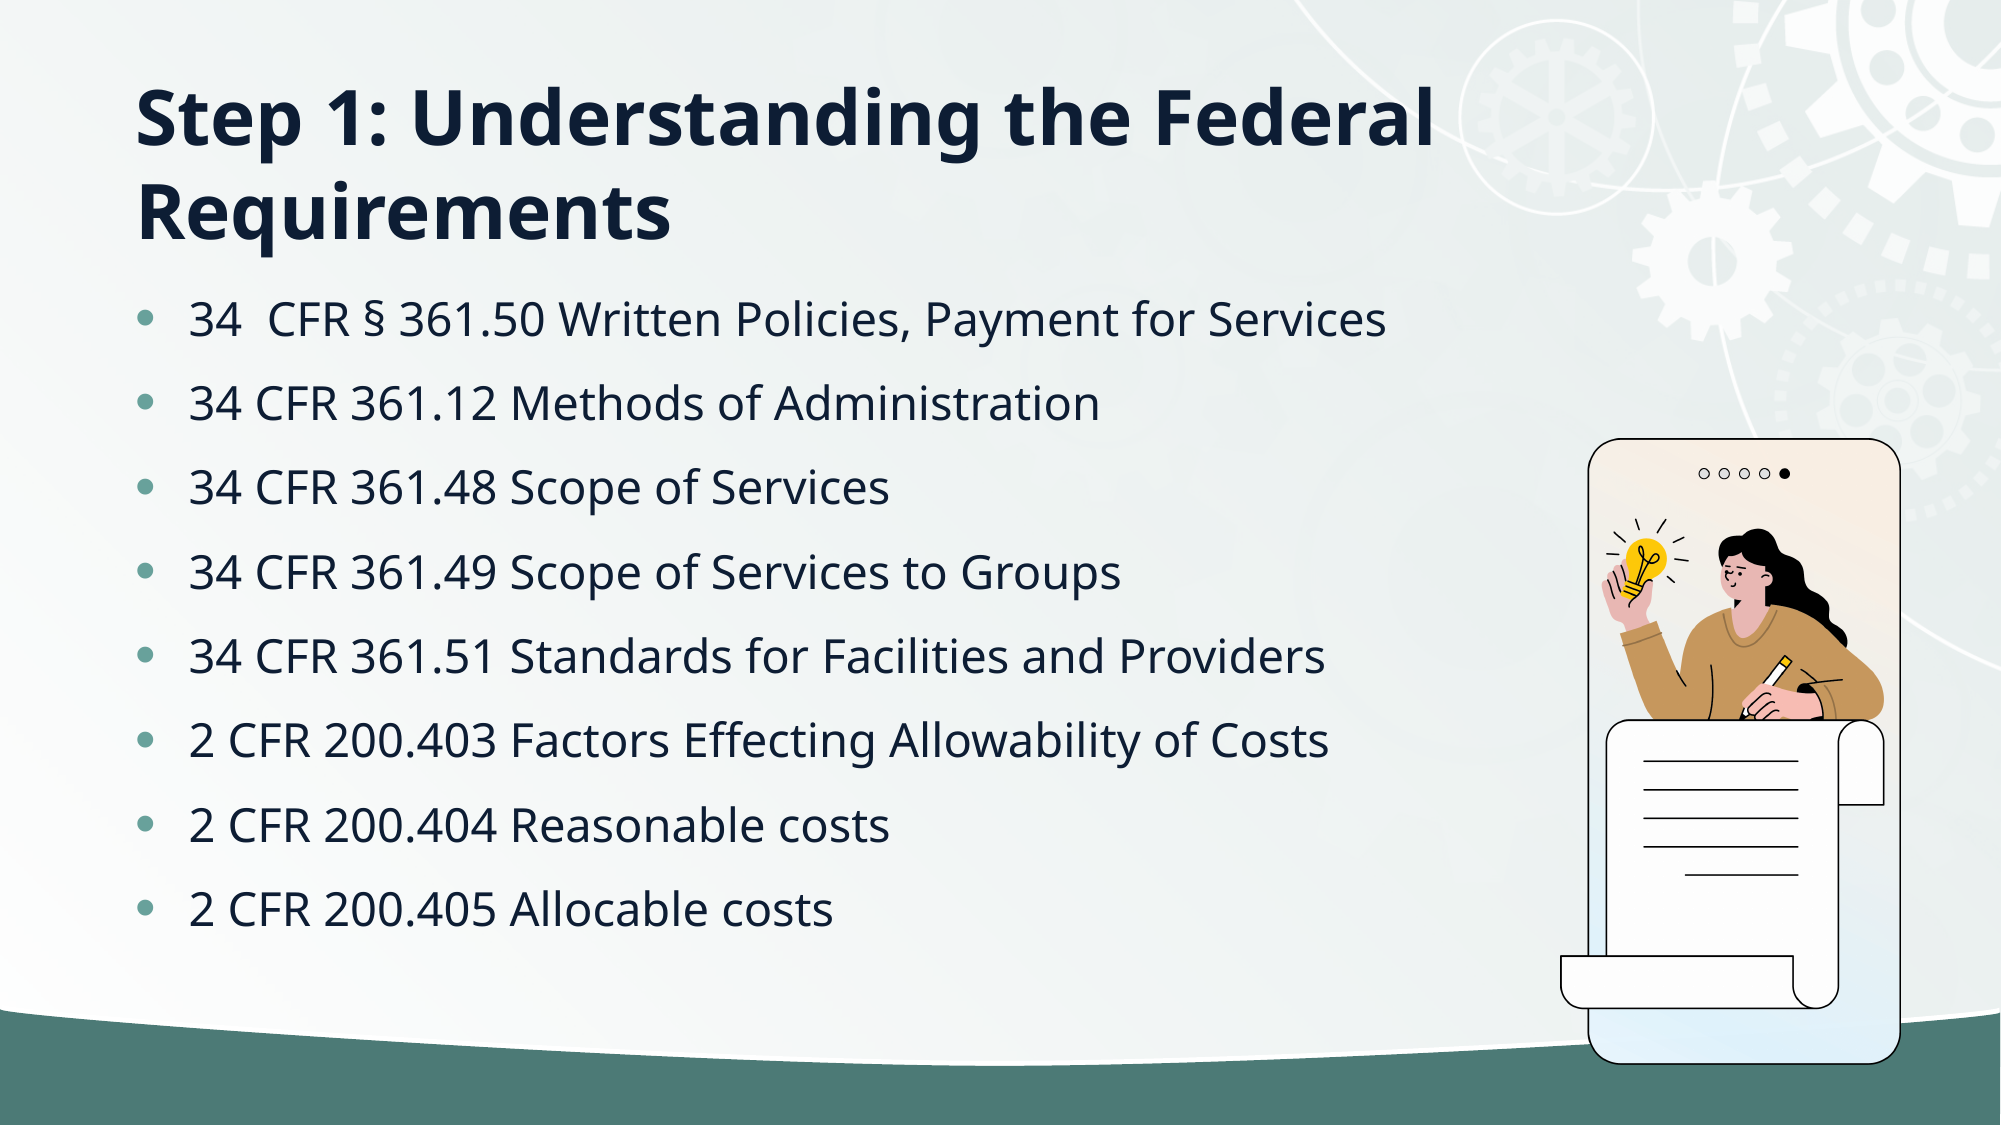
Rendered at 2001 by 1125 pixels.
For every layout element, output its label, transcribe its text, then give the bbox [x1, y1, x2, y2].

list 34 CFR § 361.50 Written Policies, Payment for Services 34 CFR 361.12 Methods of Administration 34 CFR 361.48 Scope of Services 34 CFR 361.49 Scope of Services to Groups 34 CFR 361.51 Standards for Facilities and Providers 2 CFR 200.403 Factors Effecting Allowability of Costs 2 CFR 200.404 Reasonable costs 2 CFR 200.405 Allocable costs [120, 277, 1885, 944]
picture [1560, 438, 1901, 1065]
title Step 1: Understanding the Federal Requirements [120, 60, 1901, 263]
